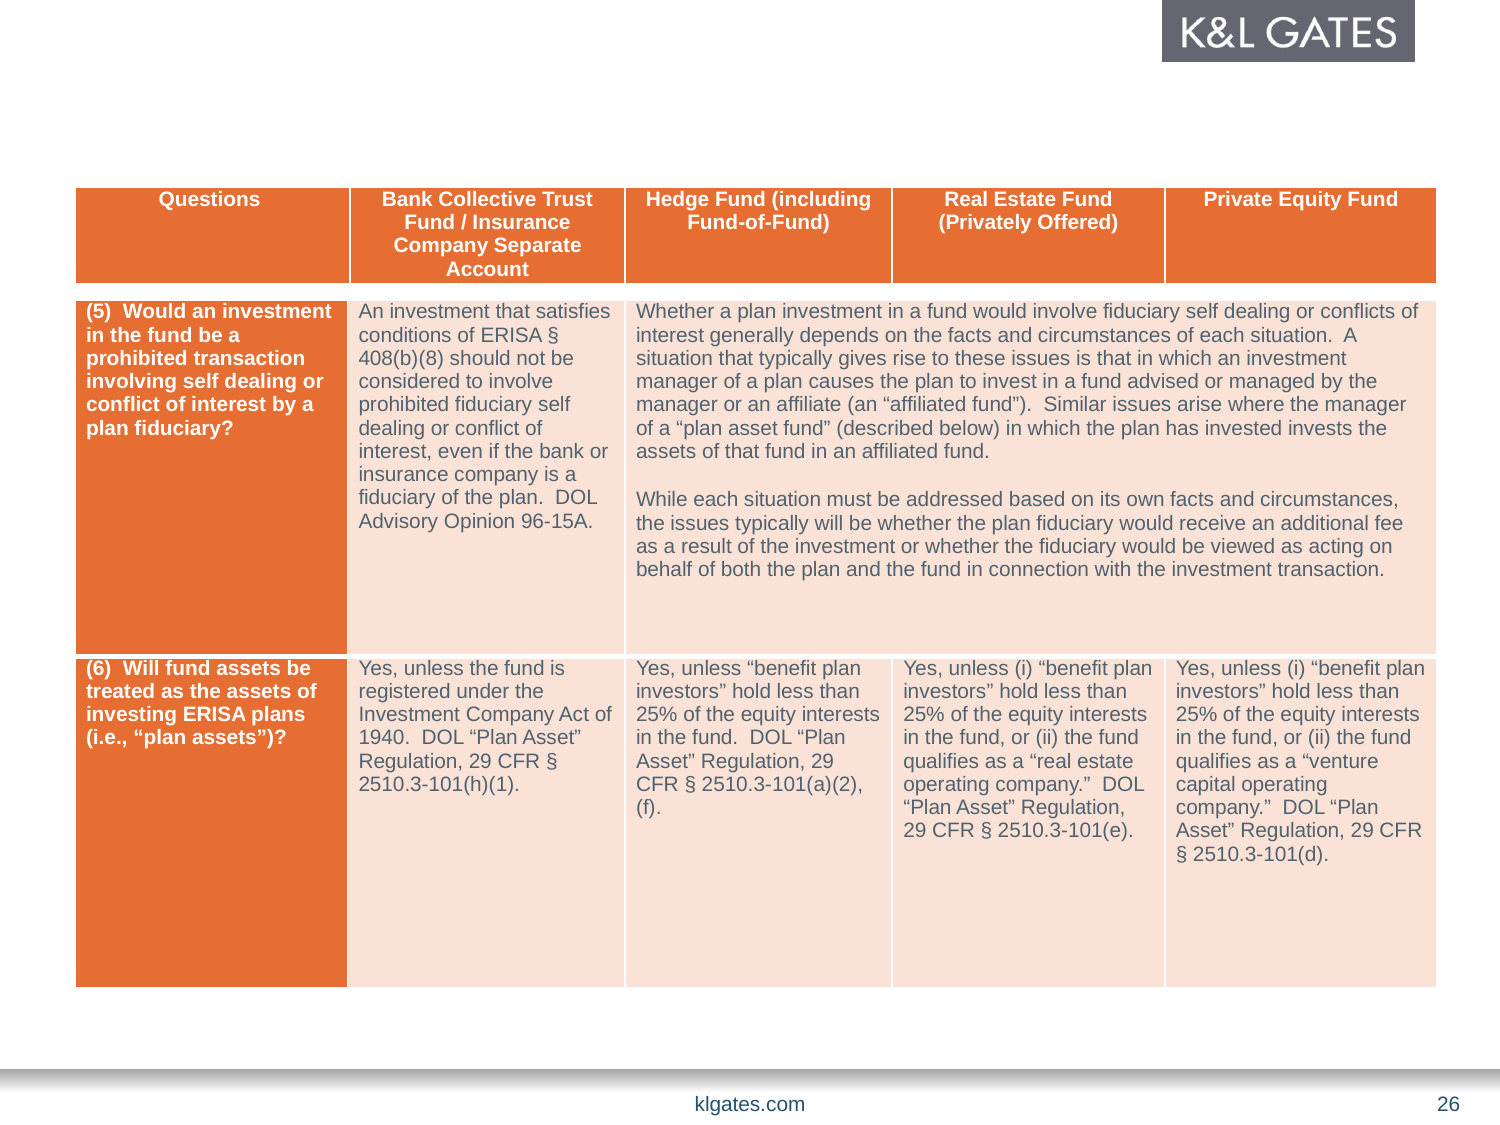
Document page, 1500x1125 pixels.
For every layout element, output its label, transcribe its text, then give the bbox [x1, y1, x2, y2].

table_cell Yes, unless (i) “benefit plan investors” hold less than 25% of the equity interests in the fund, or (ii) the fund qualifies as a “venture capital operating company.” DOL “Plan Asset” Regulation, 29 CFR § 2510.3-101(d). [1166, 659, 1436, 987]
table_header Real Estate Fund (Privately Offered) [893, 188, 1164, 283]
table_cell Yes, unless (i) “benefit plan investors” hold less than 25% of the equity interests in the fund, or (ii) the fund qualifies as a “real estate operating company.” DOL “Plan Asset” Regulation, 29 CFR § 2510.3-101(e). [893, 659, 1164, 987]
table_header Hedge Fund (including Fund-of-Fund) [626, 188, 891, 283]
slide_number 26 [1125, 1087, 1475, 1119]
table_cell Yes, unless the fund is registered under the Investment Company Act of 1940. DOL “Plan Asset” Regulation, 29 CFR § 2510.3-101(h)(1). [348, 659, 624, 987]
picture [1162, 0, 1415, 62]
table_cell (6) Will fund assets be treated as the assets of investing ERISA plans (i.e., “plan assets”)? [76, 659, 347, 987]
table_header Whether a plan investment in a fund would involve fiduciary self dealing or conflicts of interest generally depends on the facts and circumstances of each situation. A situation that typically gives rise to these issues is that in which an investment manager of a plan causes the plan to invest in a fund advised or managed by the manager or an affiliate (an “affiliated fund”). Similar issues arise where the manager of a “plan asset fund” (described below) in which the plan has invested invests the assets of that fund in an affiliated fund. While each situation must be addressed based on its own facts and circumstances, the issues typically will be whether the plan fiduciary would receive an additional fee as a result of the investment or whether the fiduciary would be viewed as acting on behalf of both the plan and the fund in connection with the investment transaction. [626, 301, 1436, 654]
table_header An investment that satisfies conditions of ERISA § 408(b)(8) should not be considered to involve prohibited fiduciary self dealing or conflict of interest, even if the bank or insurance company is a fiduciary of the plan. DOL Advisory Opinion 96-15A. [348, 301, 624, 654]
table_header (5) Would an investment in the fund be a prohibited transaction involving self dealing or conflict of interest by a plan fiduciary? [76, 301, 347, 654]
table_header Private Equity Fund [1166, 188, 1436, 283]
footer klgates.com [512, 1087, 988, 1120]
table_header Questions [76, 188, 349, 283]
table_cell Yes, unless “benefit plan investors” hold less than 25% of the equity interests in the fund. DOL “Plan Asset” Regulation, 29 CFR § 2510.3-101(a)(2), (f). [626, 659, 891, 987]
table_header Bank Collective Trust Fund / Insurance Company Separate Account [351, 188, 624, 283]
